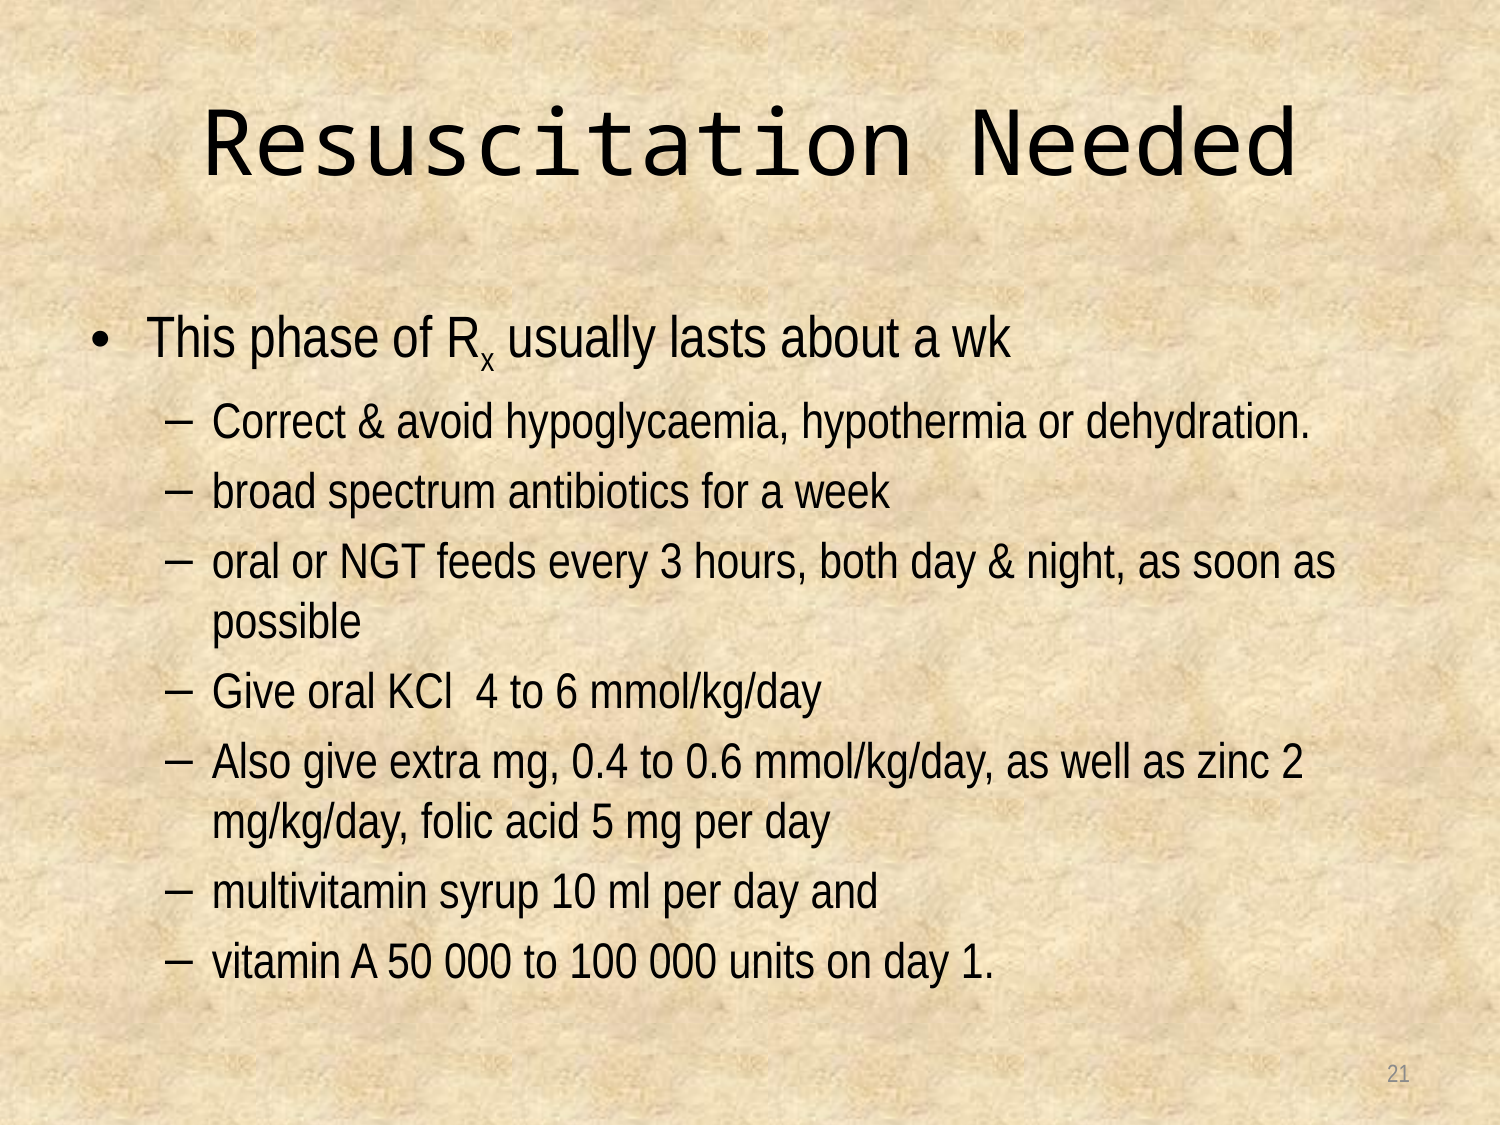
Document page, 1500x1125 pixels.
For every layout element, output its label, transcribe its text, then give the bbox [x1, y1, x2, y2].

title Resuscitation Needed [75, 45, 1425, 224]
slide_number 21 [1074, 1042, 1425, 1103]
picture [0, 0, 1500, 1125]
list This phase of Rx usually lasts about a wk Correct & avoid hypoglycaemia, hypothermia or dehydration. broad spectrum antibiotics for a week oral or NGT feeds every 3 hours, both day & night, as soon as possible Give oral KCl 4 to 6 mmol/kg/day Also give extra mg, 0.4 to 0.6 mmol/kg/day, as well as zinc 2 mg/kg/day, folic acid 5 mg per day multivitamin syrup 10 ml per day and vitamin A 50 000 to 100 000 units on day 1. [75, 224, 1438, 1063]
